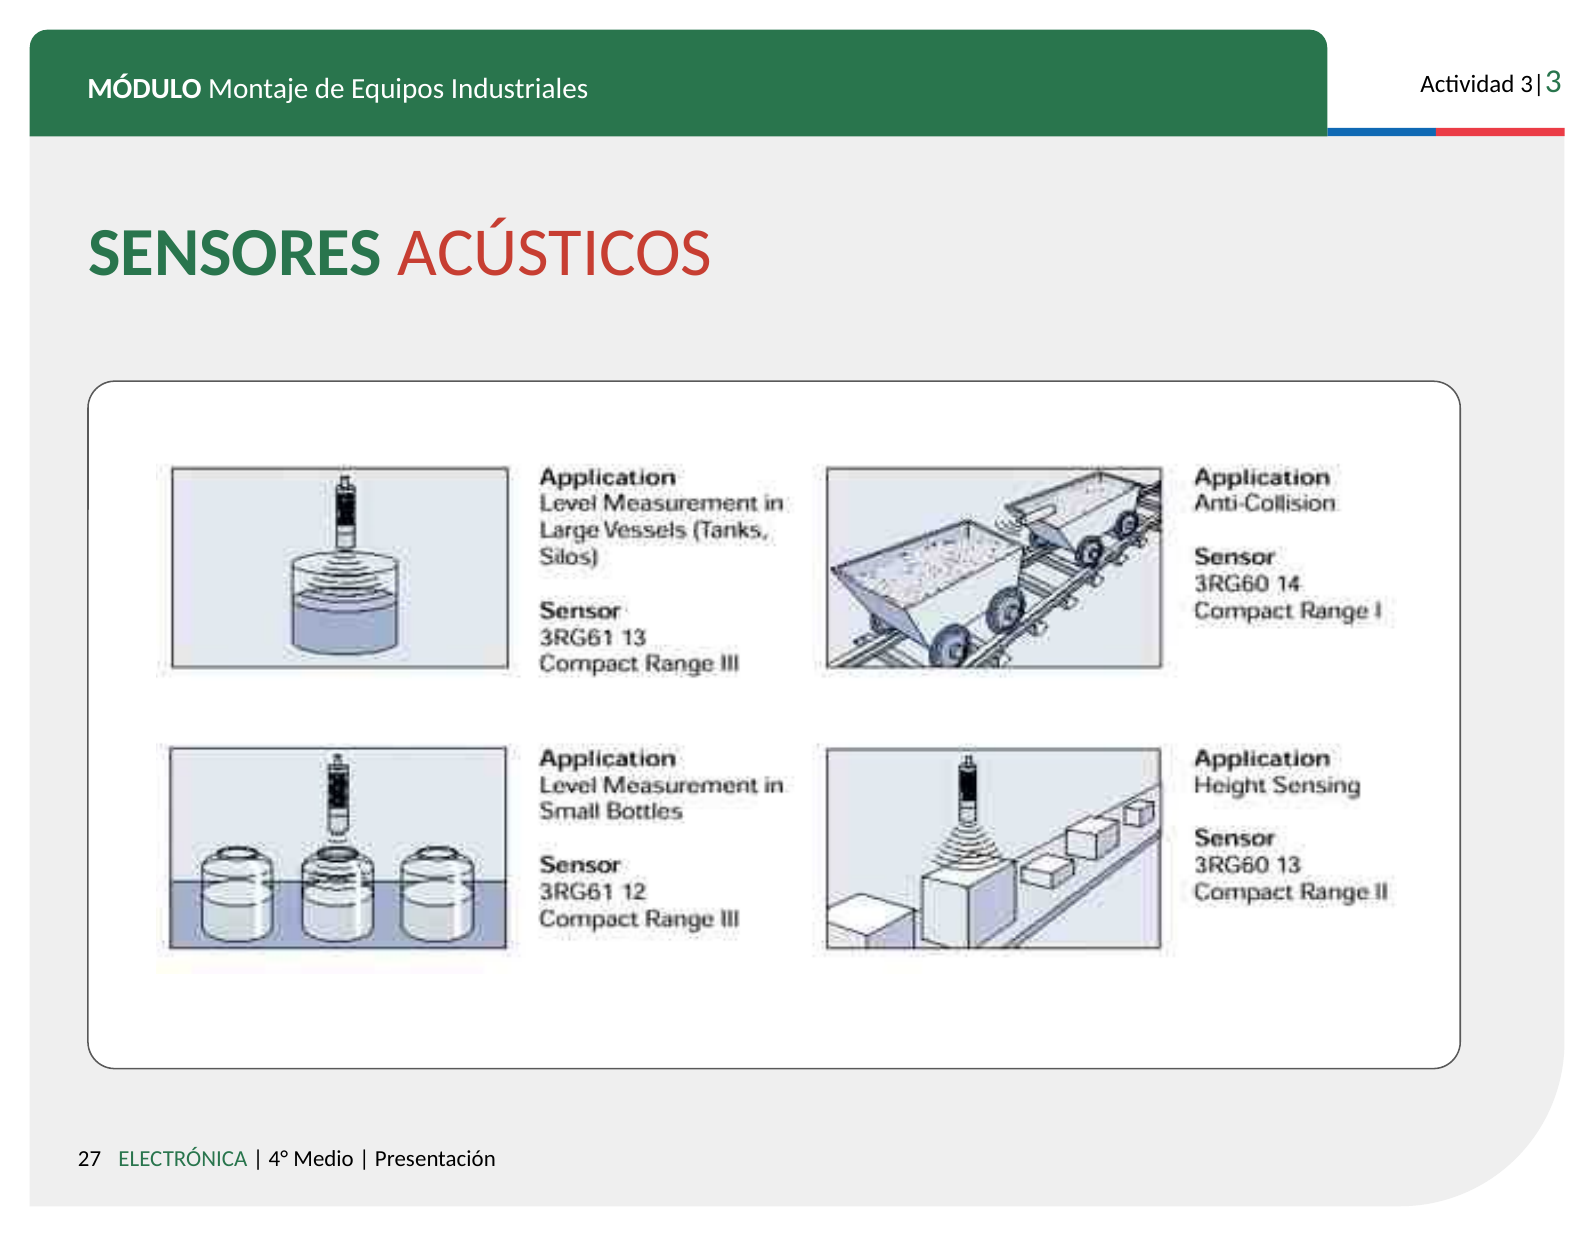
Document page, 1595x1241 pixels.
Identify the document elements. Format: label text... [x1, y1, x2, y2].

text_box SENSORES ACÚSTICOS [73, 199, 1555, 297]
text_box [156, 448, 1397, 974]
text_box [87, 381, 1461, 1069]
